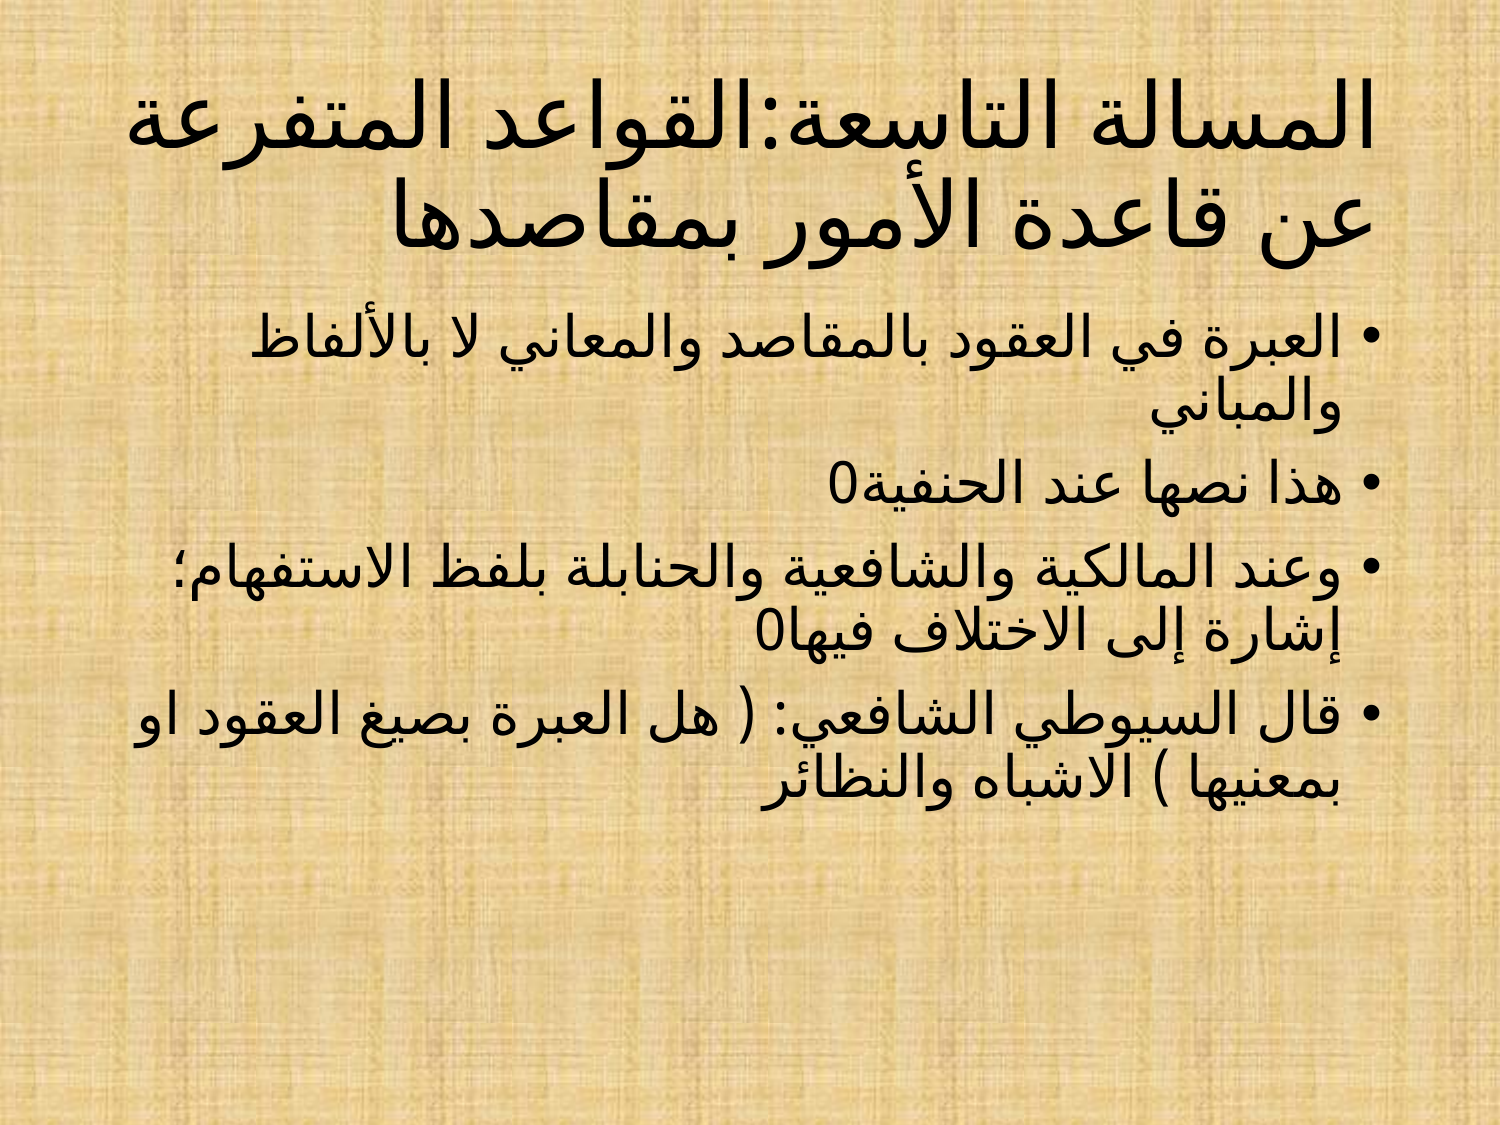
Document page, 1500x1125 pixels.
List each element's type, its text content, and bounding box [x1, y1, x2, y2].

title المسالة التاسعة:القواعد المتفرعة عن قاعدة الأمور بمقاصدها [103, 59, 1397, 278]
picture [0, 0, 1500, 1125]
list العبرة في العقود بالمقاصد والمعاني لا بالألفاظ والمباني هذا نصها عند الحنفية0 وعند المالكية والشافعية والحنابلة بلفظ الاستفهام؛ إشارة إلى الاختلاف فيها0 قال السيوطي الشافعي: ( هل العبرة بصيغ العقود او بمعنيها ) الاشباه والنظائر [103, 299, 1397, 1014]
